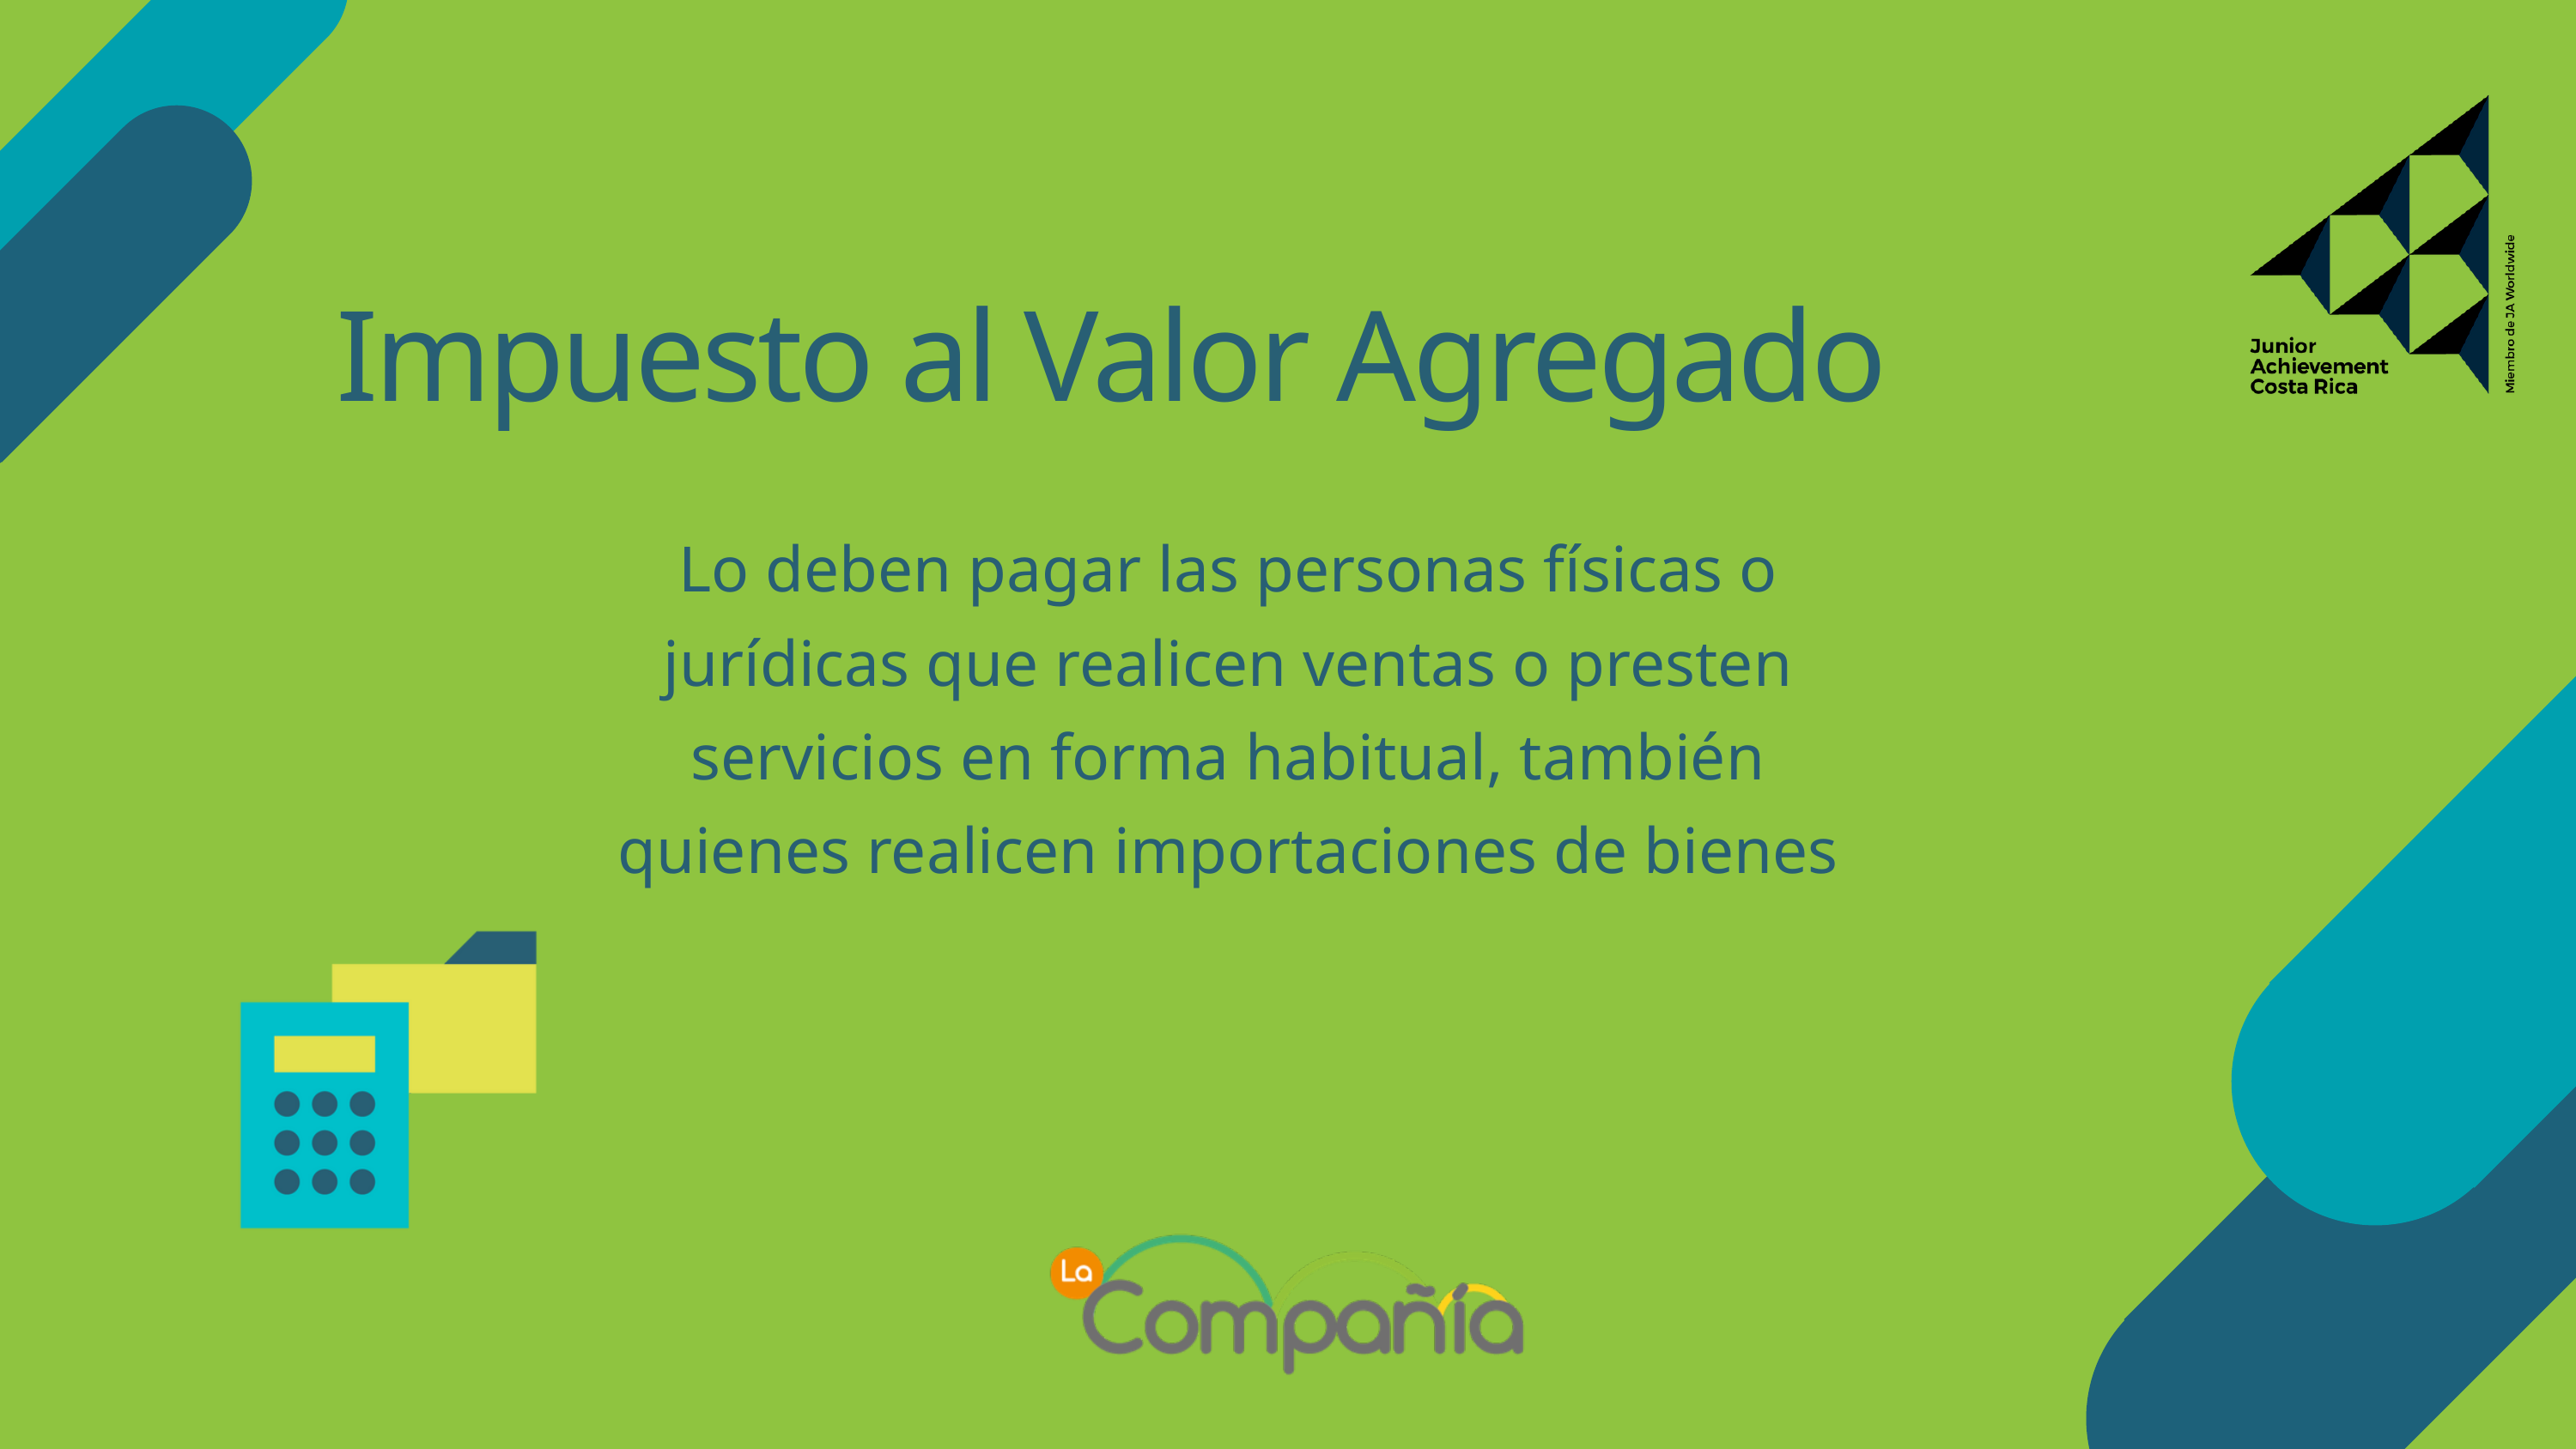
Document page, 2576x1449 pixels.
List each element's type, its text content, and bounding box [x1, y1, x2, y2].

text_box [0, 0, 390, 526]
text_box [2002, 543, 2576, 1449]
text_box Impuesto al Valor Agregado [393, 276, 1436, 427]
picture [1043, 1228, 1533, 1379]
picture [103, 809, 675, 1381]
text_box Lo deben pagar las personas físicas o jurídicas que realicen ventas o presten servicios en forma habitual, también quienes realicen importaciones de bienes [569, 510, 1887, 887]
picture [2196, 0, 2576, 409]
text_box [1439, 144, 2576, 428]
